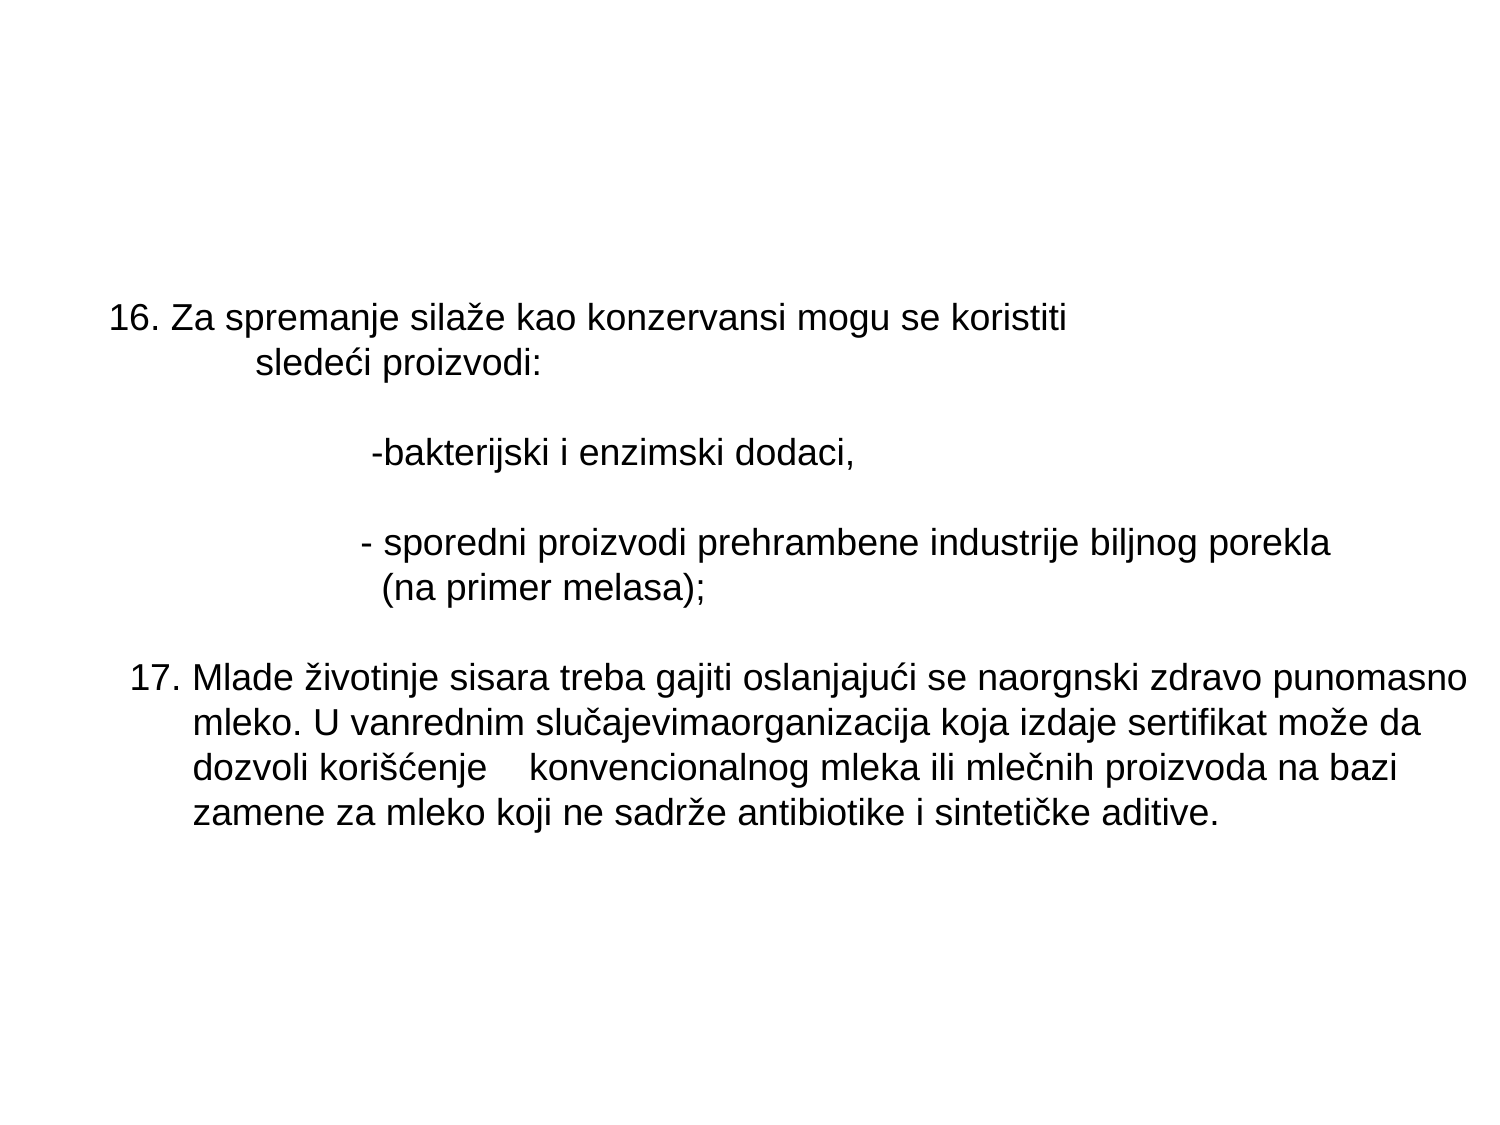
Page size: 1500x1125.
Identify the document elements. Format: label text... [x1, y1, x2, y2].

text_box 16. Za spremanje silaže kao konzervansi mogu se koristiti sledeći proizvodi: -bakterijski i enzimski dodaci, - sporedni proizvodi prehrambene industrije biljnog porekla (na primer melasa); 17. Mlade životinje sisara treba gajiti oslanjajući se naorgnski zdravo punomasno mleko. U vanrednim slučajevimaorganizacija koja izdaje sertifikat može da dozvoli korišćenje konvencionalnog mleka ili mlečnih proizvoda na bazi zamene za mleko koji ne sadrže antibiotike i sintetičke aditive. [93, 285, 1494, 841]
